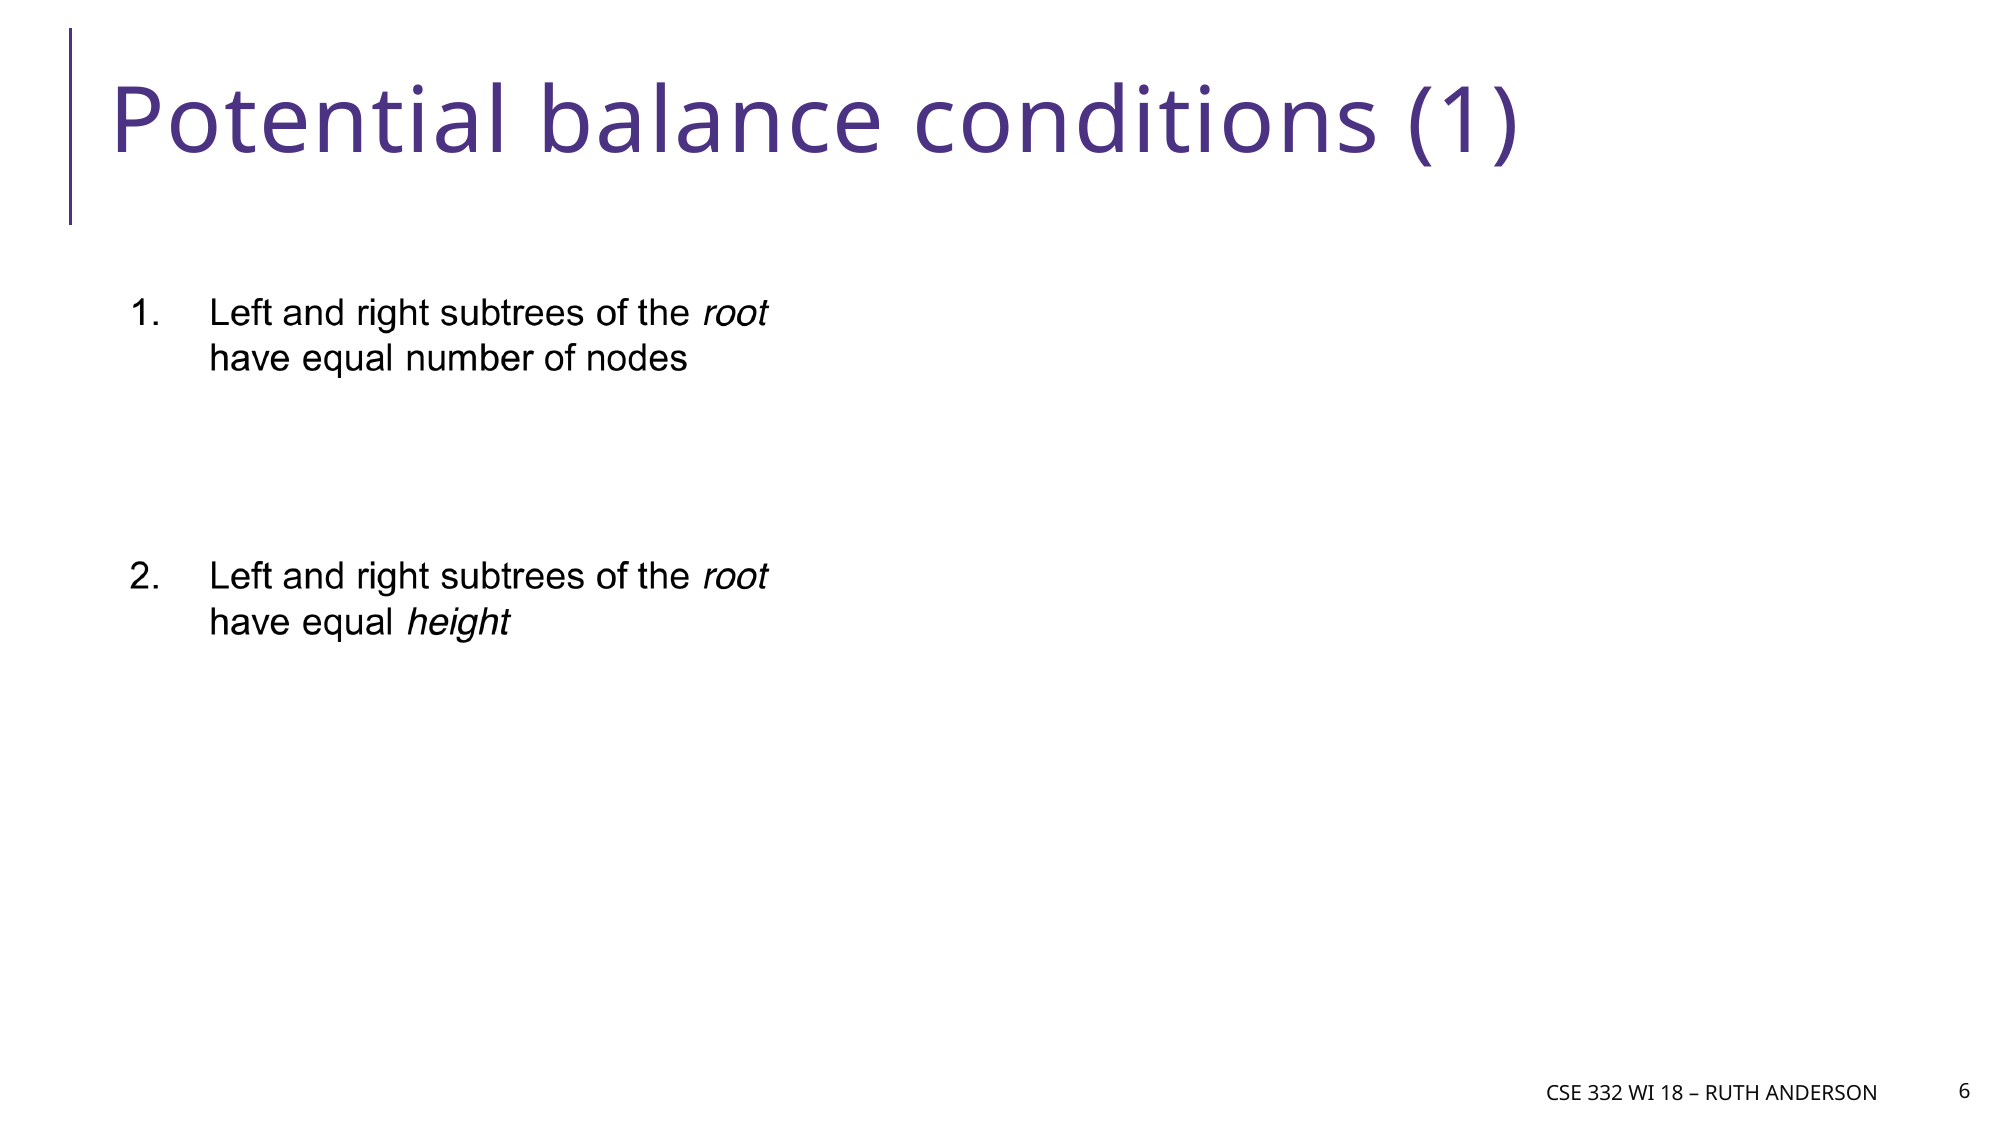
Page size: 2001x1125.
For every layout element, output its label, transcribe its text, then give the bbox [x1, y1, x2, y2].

slide_number 6 [1916, 1069, 1986, 1115]
footer CSE 332 WI 18 – Ruth anderson [993, 1069, 1893, 1115]
title Potential balance conditions (1) [94, 43, 1930, 210]
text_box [176, 248, 1455, 1038]
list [94, 241, 1397, 1038]
